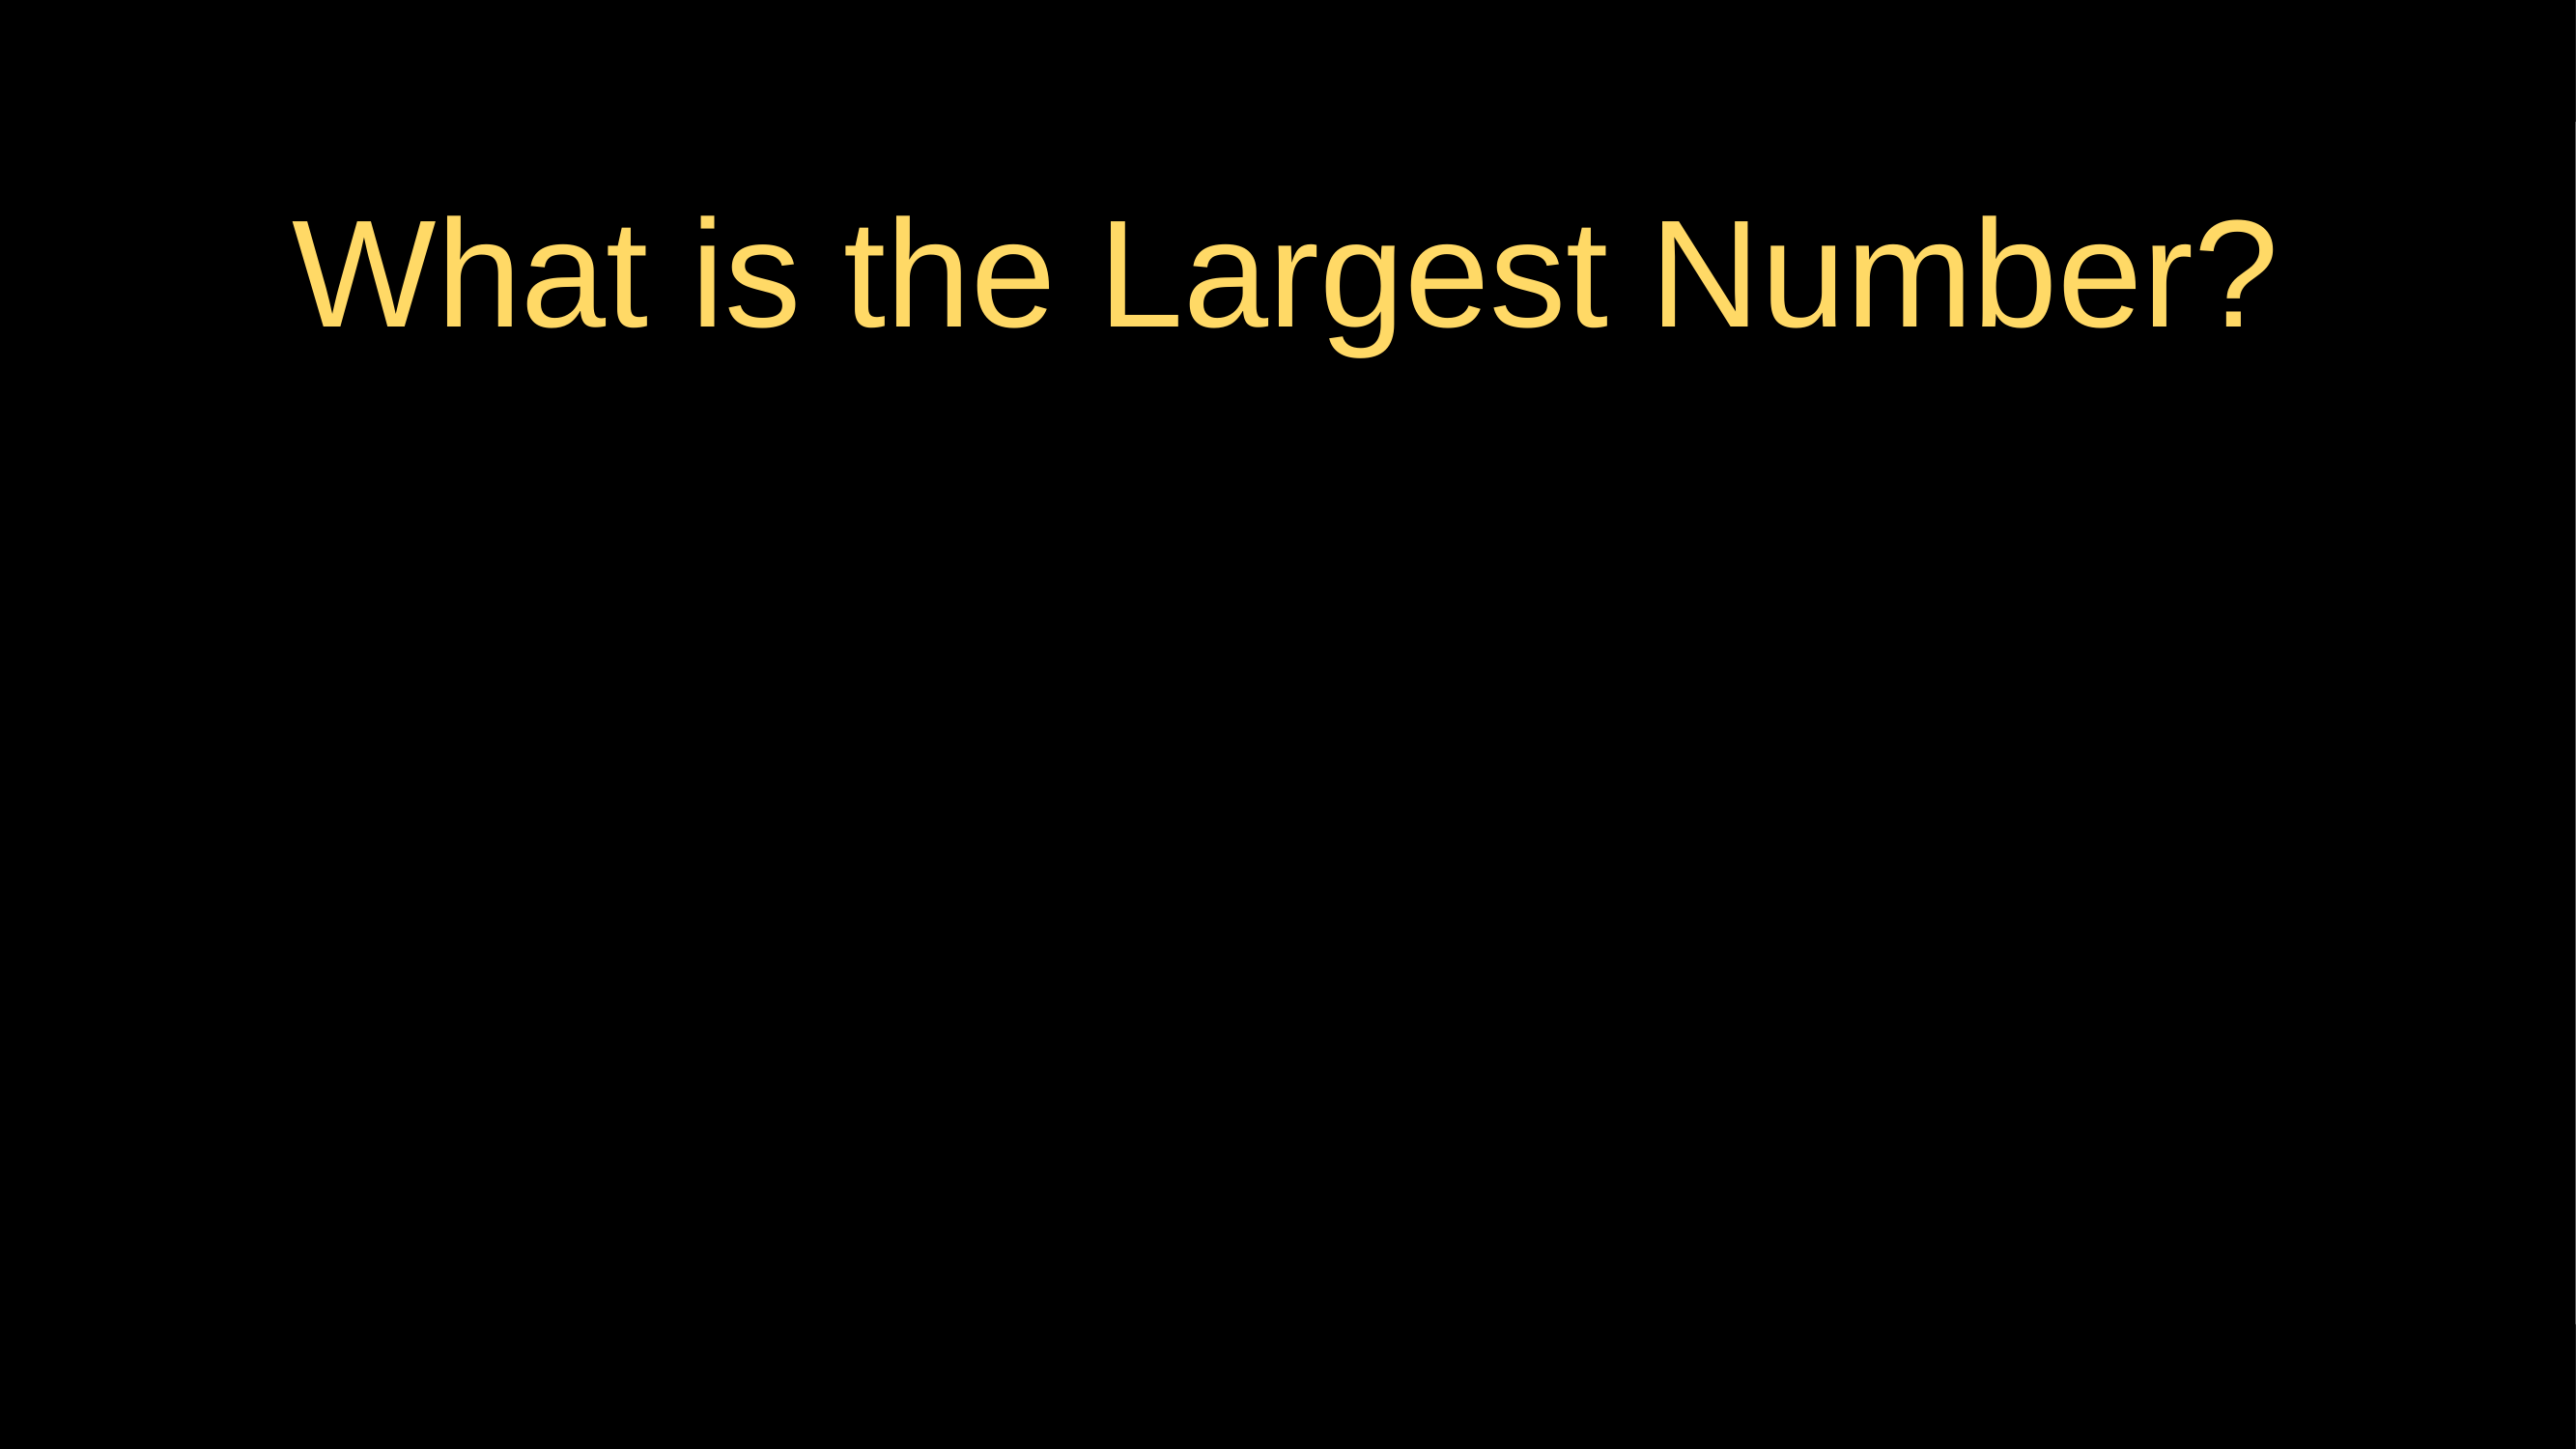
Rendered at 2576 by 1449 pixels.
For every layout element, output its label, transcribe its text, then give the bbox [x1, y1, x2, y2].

title What is the Largest Number? [183, 129, 2391, 403]
